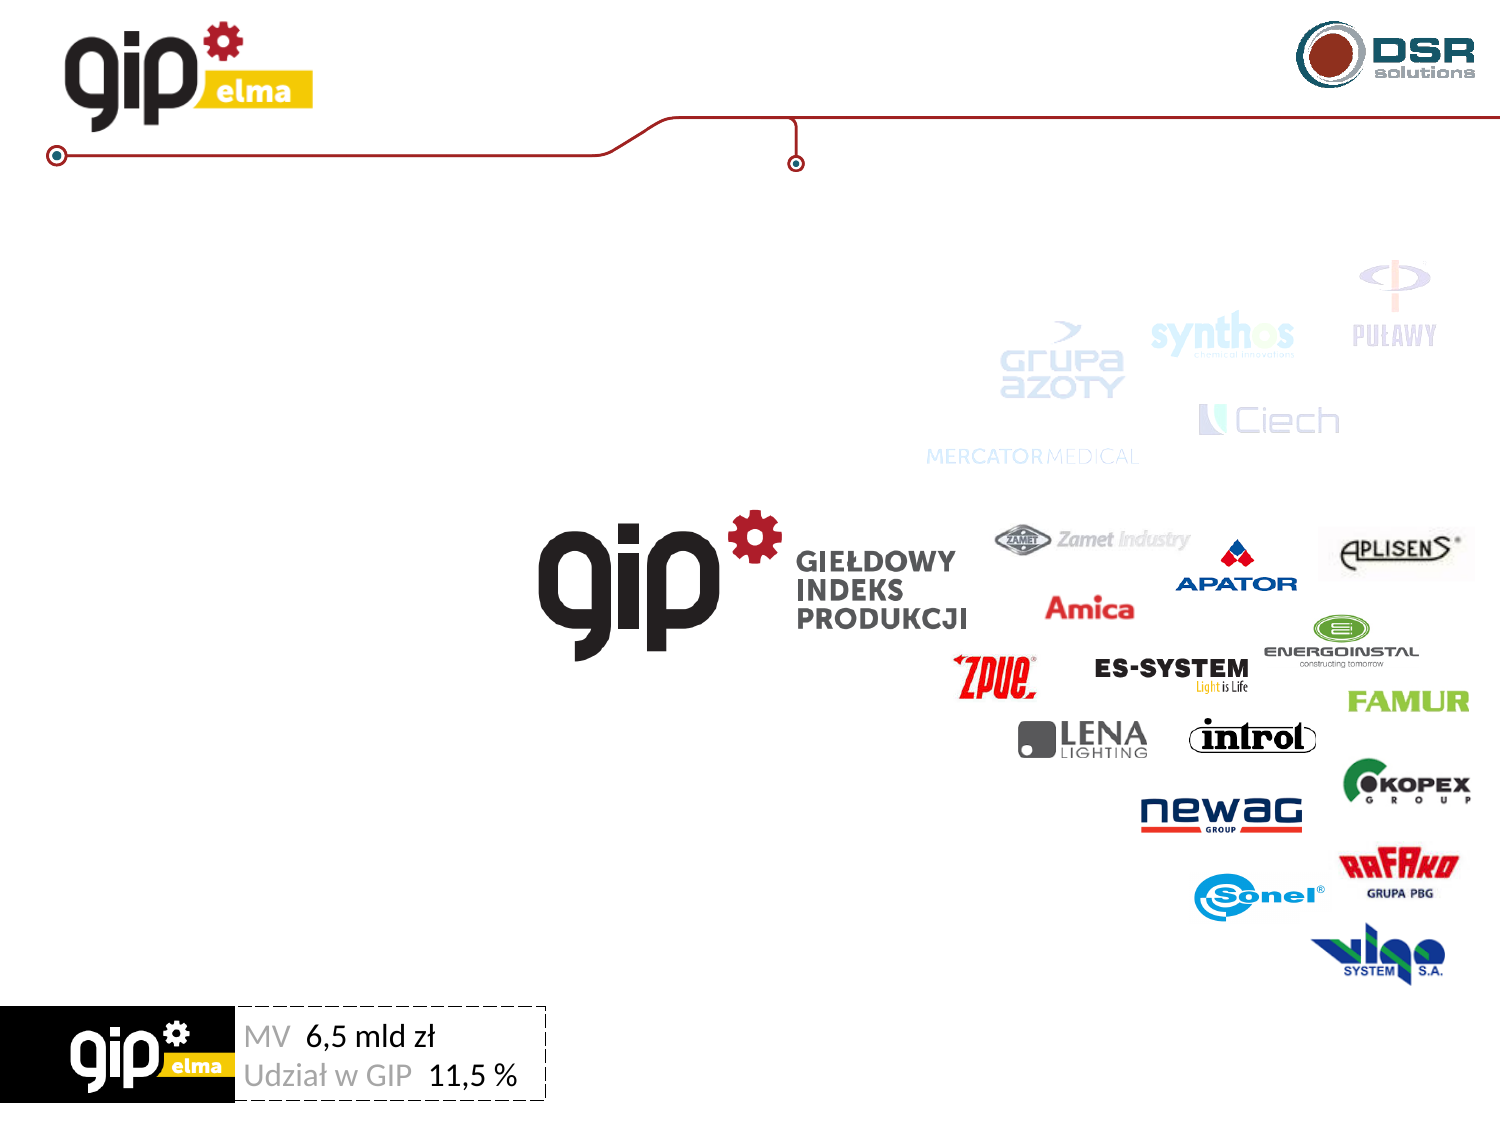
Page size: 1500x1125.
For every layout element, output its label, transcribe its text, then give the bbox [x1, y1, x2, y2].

picture [525, 485, 1297, 703]
picture [0, 1006, 235, 1103]
text_box MV 6,5 mld zł Udział w GIP 11,5 % [235, 1006, 546, 1101]
picture [1137, 788, 1306, 835]
picture [1008, 710, 1147, 764]
picture [1341, 682, 1469, 717]
picture [1334, 749, 1473, 812]
picture [1189, 826, 1471, 989]
picture [1089, 611, 1427, 699]
picture [918, 438, 1147, 476]
picture [1296, 21, 1475, 89]
picture [46, 1, 1500, 172]
picture [1032, 577, 1147, 631]
picture [1341, 244, 1445, 358]
picture [1179, 706, 1316, 756]
picture [1318, 513, 1475, 583]
picture [981, 297, 1297, 420]
picture [1192, 396, 1342, 443]
